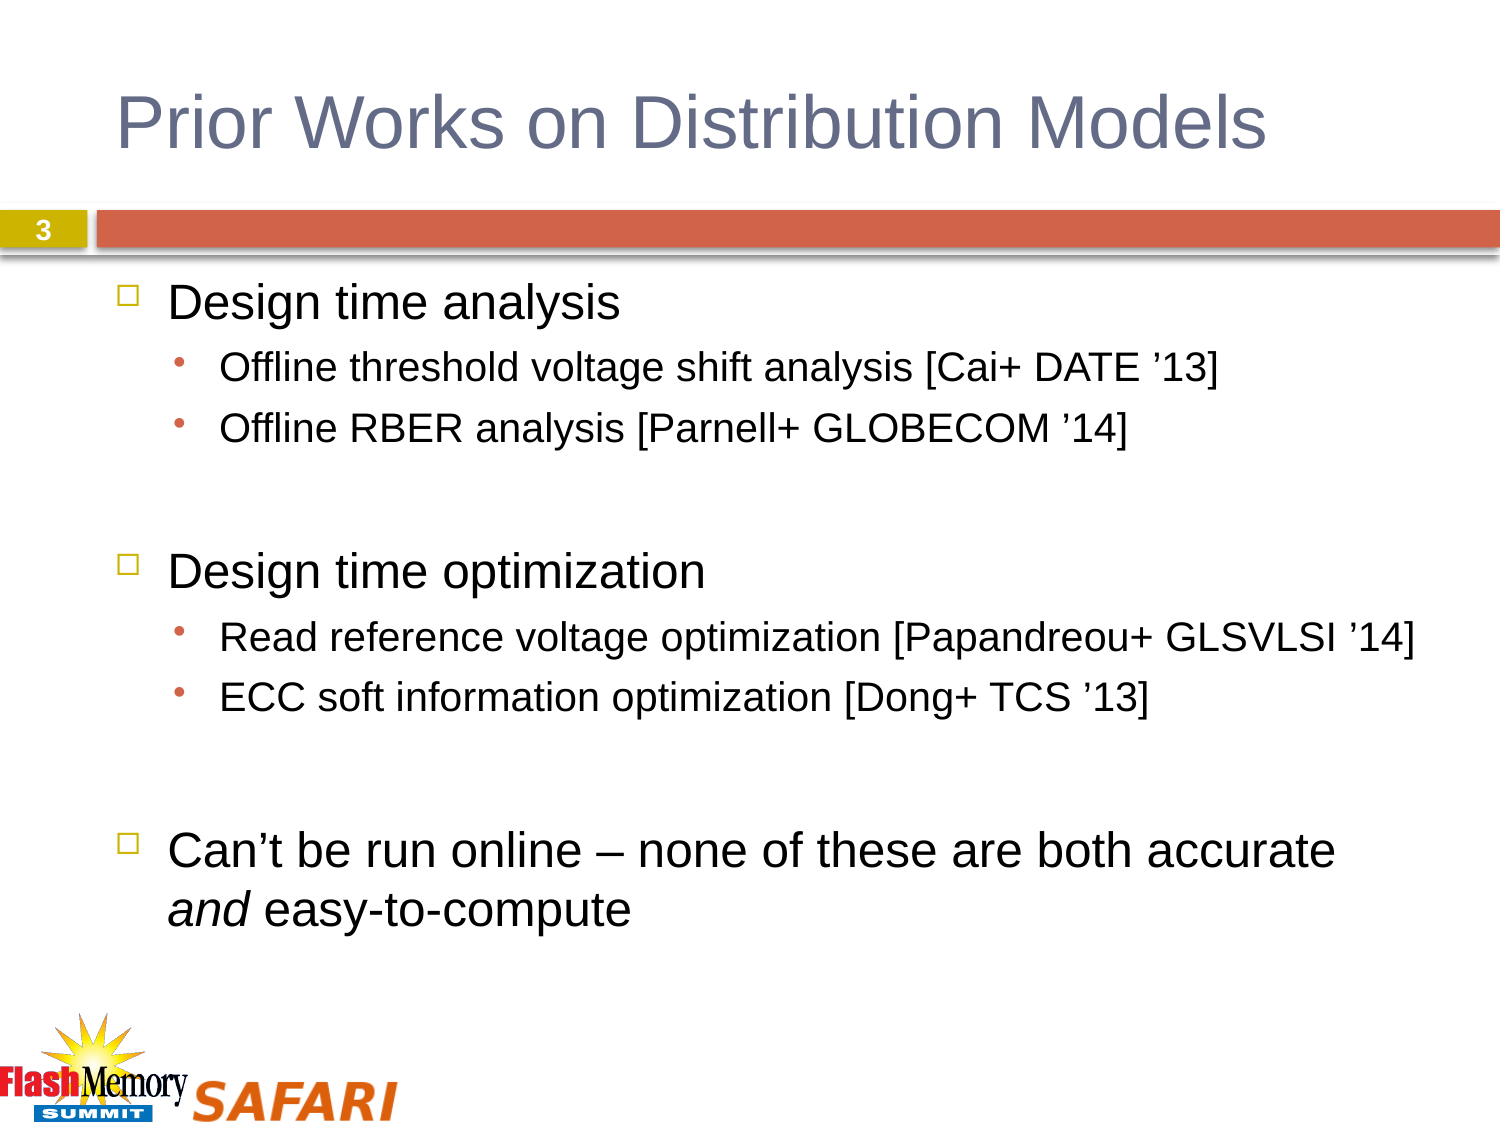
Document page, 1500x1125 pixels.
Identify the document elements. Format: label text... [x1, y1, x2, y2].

title Prior Works on Distribution Models [100, 37, 1438, 200]
slide_number 3 [0, 208, 88, 249]
list Design time analysis Offline threshold voltage shift analysis [Cai+ DATE ’13] Offline RBER analysis [Parnell+ GLOBECOM ’14] Design time optimization Read reference voltage optimization [Papandreou+ GLSVLSI ’14] ECC soft information optimization [Dong+ TCS ’13] Can’t be run online – none of these are both accurate and easy-to-compute [100, 262, 1438, 1000]
picture [191, 1071, 405, 1125]
picture [0, 1013, 188, 1122]
